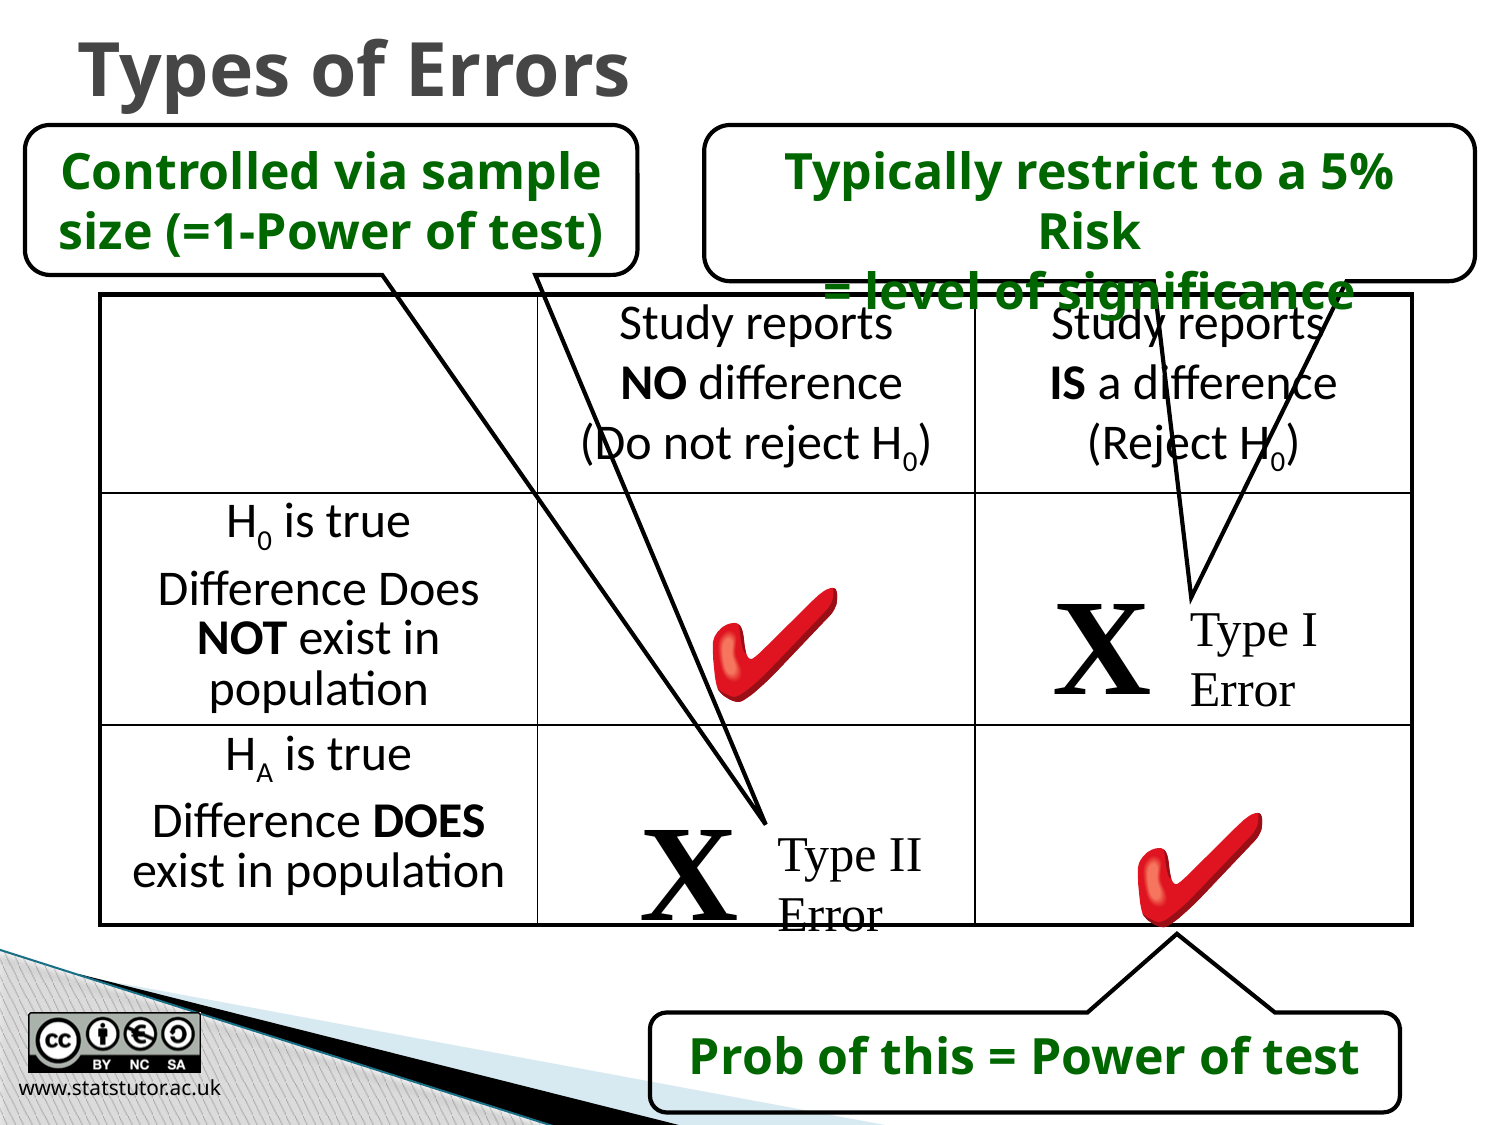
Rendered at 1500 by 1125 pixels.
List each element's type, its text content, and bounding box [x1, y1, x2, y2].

table_cell H0 is true Difference Does NOT exist in population [102, 494, 537, 724]
table_header Study reports NO difference (Do not reject H0) [545, 297, 974, 492]
text_box Prob of this = Power of test [649, 940, 1400, 1113]
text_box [201, 1016, 542, 1125]
footer www.statstutor.ac.uk [0, 1050, 236, 1110]
title Types of Errors [62, 7, 1425, 125]
text_box Typically restrict to a 5% Risk = level of significance [704, 124, 1476, 588]
table_header [102, 297, 532, 492]
picture [1137, 812, 1263, 928]
table_cell HA is true Difference DOES exist in population [102, 726, 537, 923]
text_box X [1037, 549, 1175, 730]
table_cell [1197, 494, 1410, 724]
table_cell [538, 500, 694, 724]
table_cell [538, 726, 730, 923]
table_cell [976, 726, 1410, 923]
table_cell [976, 494, 1189, 724]
text_box Type I Error [1175, 588, 1400, 724]
table_cell [725, 726, 974, 814]
table_cell coffee [201, 1022, 525, 1125]
picture [712, 587, 838, 703]
text_box Controlled via sample size (=1-Power of test) [24, 124, 745, 775]
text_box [0, 953, 188, 1012]
picture [28, 1012, 201, 1050]
table_cell [628, 494, 974, 724]
text_box Type II Error [763, 814, 988, 950]
text_box X [624, 775, 763, 955]
table_header Study reports IS a difference (Reject H0) [976, 297, 1178, 492]
table_header Study reports IS a difference (Reject H0) [1244, 297, 1410, 492]
